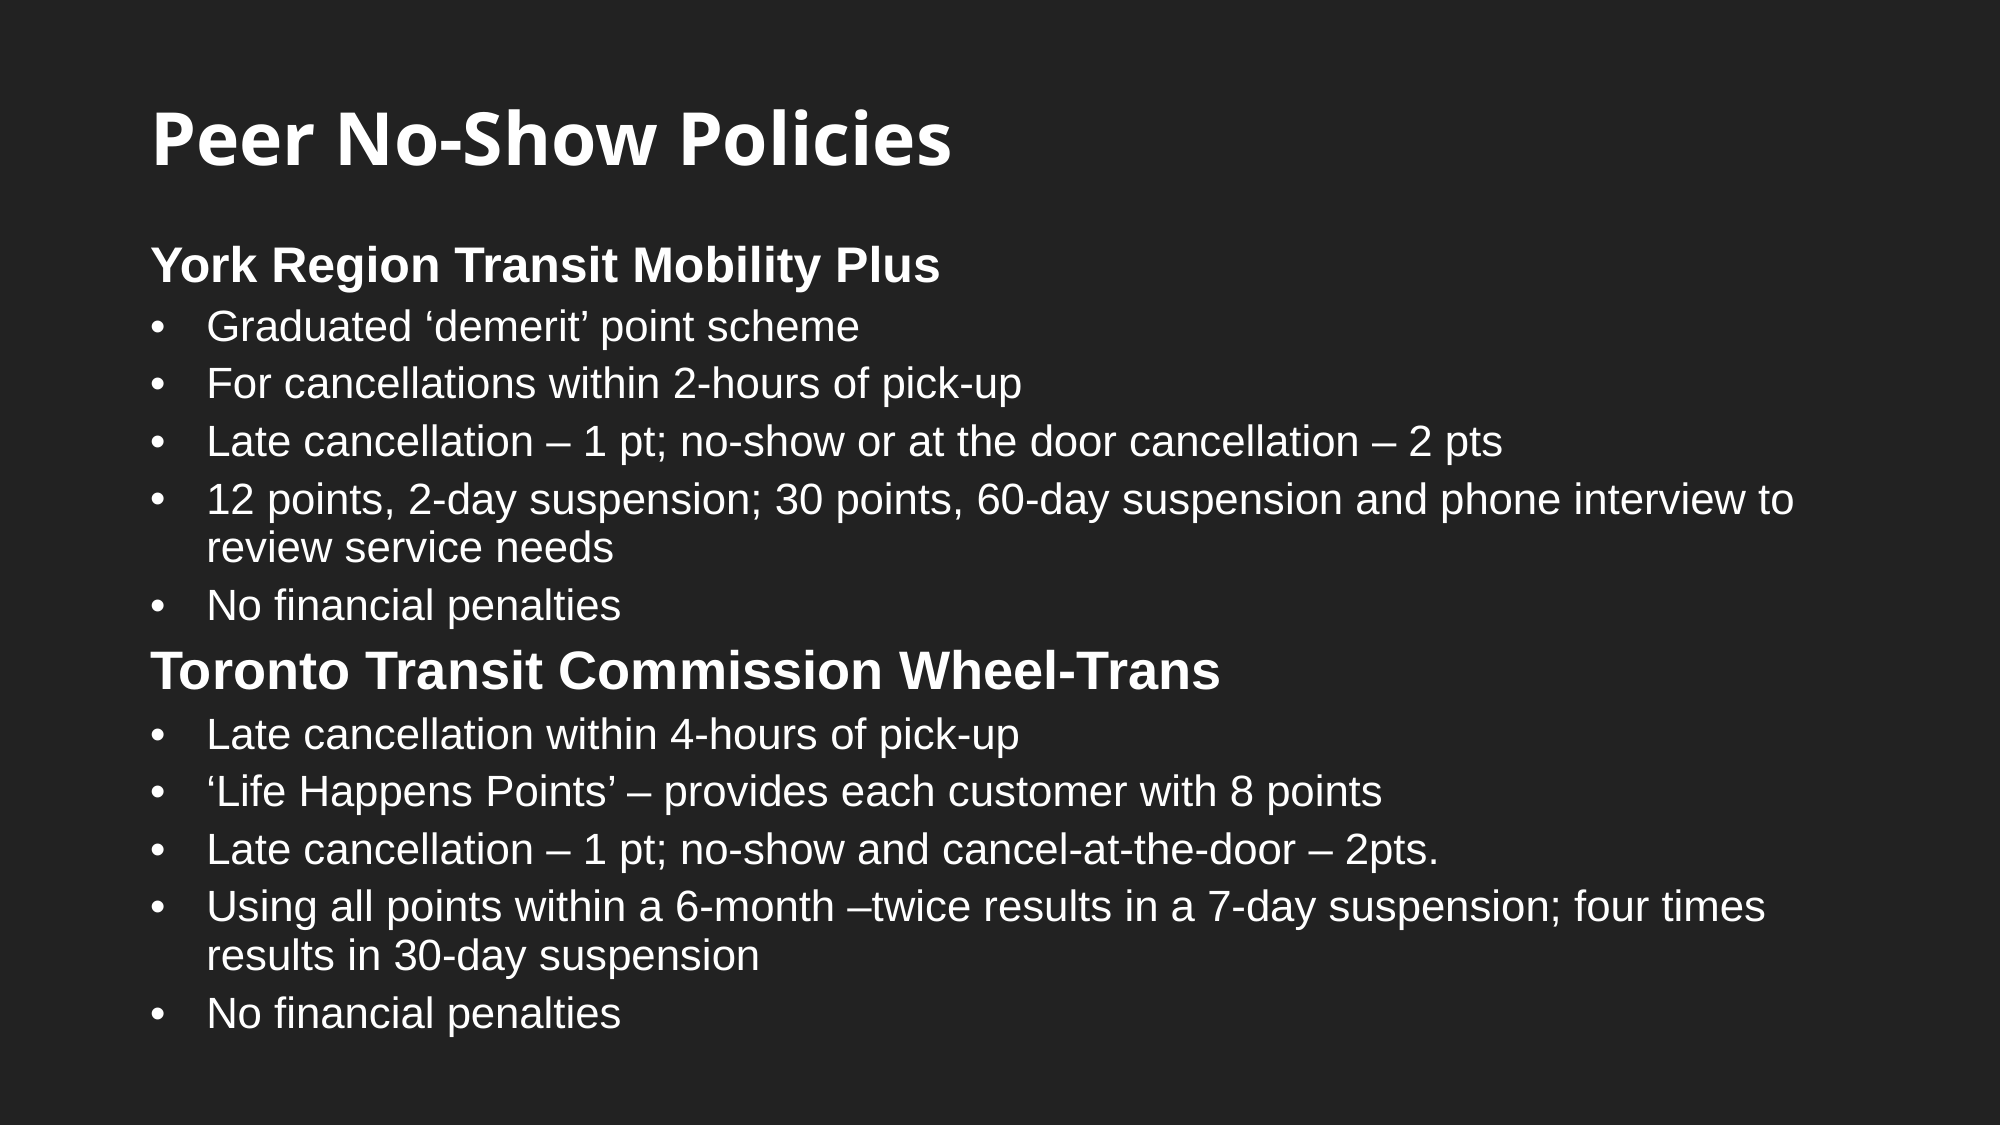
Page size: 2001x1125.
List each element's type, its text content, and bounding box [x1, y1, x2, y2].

title Peer No-Show Policies [150, 87, 1825, 188]
list York Region Transit Mobility Plus Graduated ‘demerit’ point scheme For cancellations within 2-hours of pick-up Late cancellation – 1 pt; no-show or at the door cancellation – 2 pts 12 points, 2-day suspension; 30 points, 60-day suspension and phone interview to review service needs No financial penalties Toronto Transit Commission Wheel-Trans Late cancellation within 4-hours of pick-up ‘Life Happens Points’ – provides each customer with 8 points Late cancellation – 1 pt; no-show and cancel-at-the-door – 2pts. Using all points within a 6-month –twice results in a 7-day suspension; four times results in 30-day suspension No financial penalties [150, 237, 1825, 1075]
